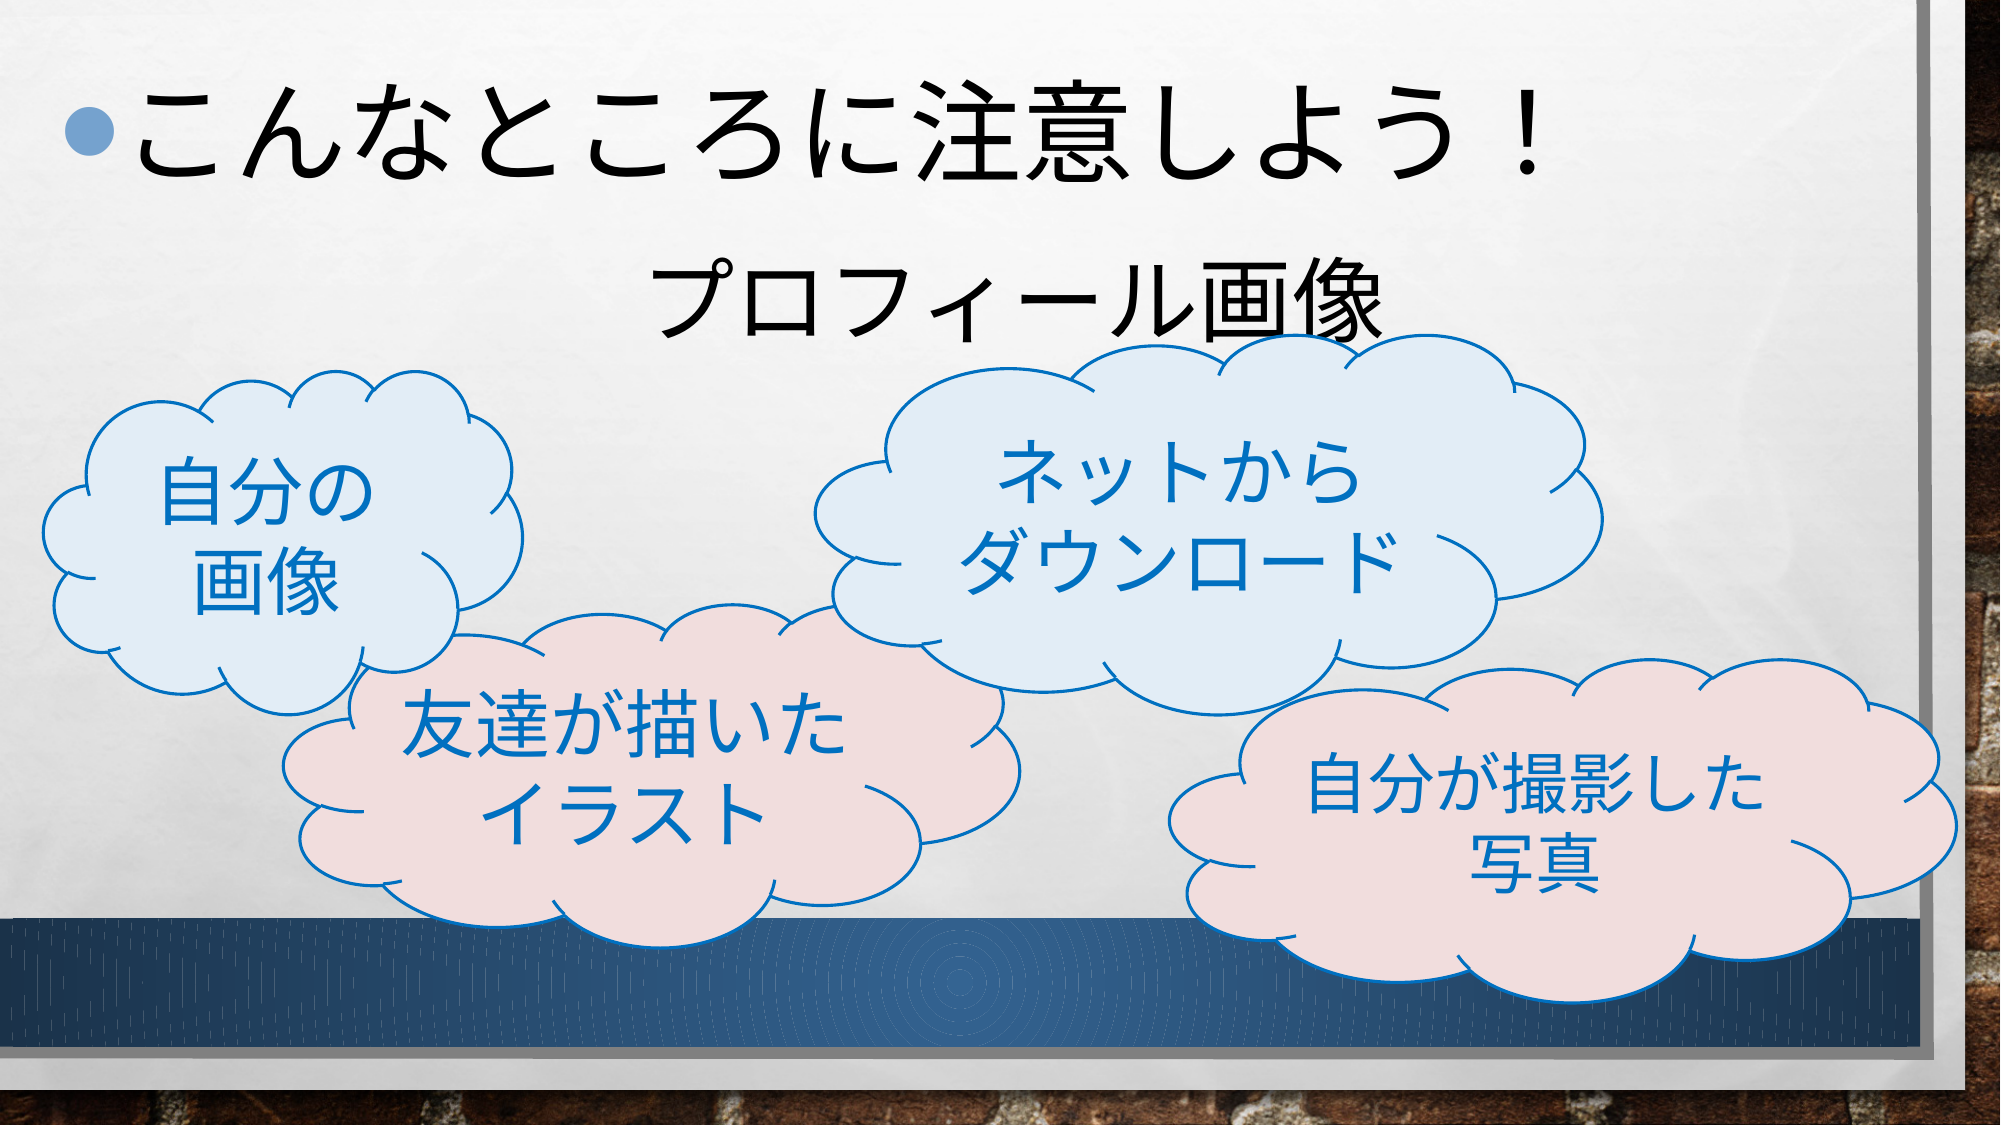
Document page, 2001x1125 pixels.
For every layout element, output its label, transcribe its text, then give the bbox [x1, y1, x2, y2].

text_box 自分の画像 [41, 369, 525, 717]
text_box プロフィール画像 [626, 150, 1413, 423]
text_box 自分が撮影した写真 [1167, 658, 1959, 1005]
text_box 友達が描いたイラスト [281, 603, 1022, 950]
picture [0, 0, 2000, 1125]
list こんなところに注意しよう！ [43, 0, 1846, 232]
text_box ネットから ダウンロード [813, 333, 1604, 717]
